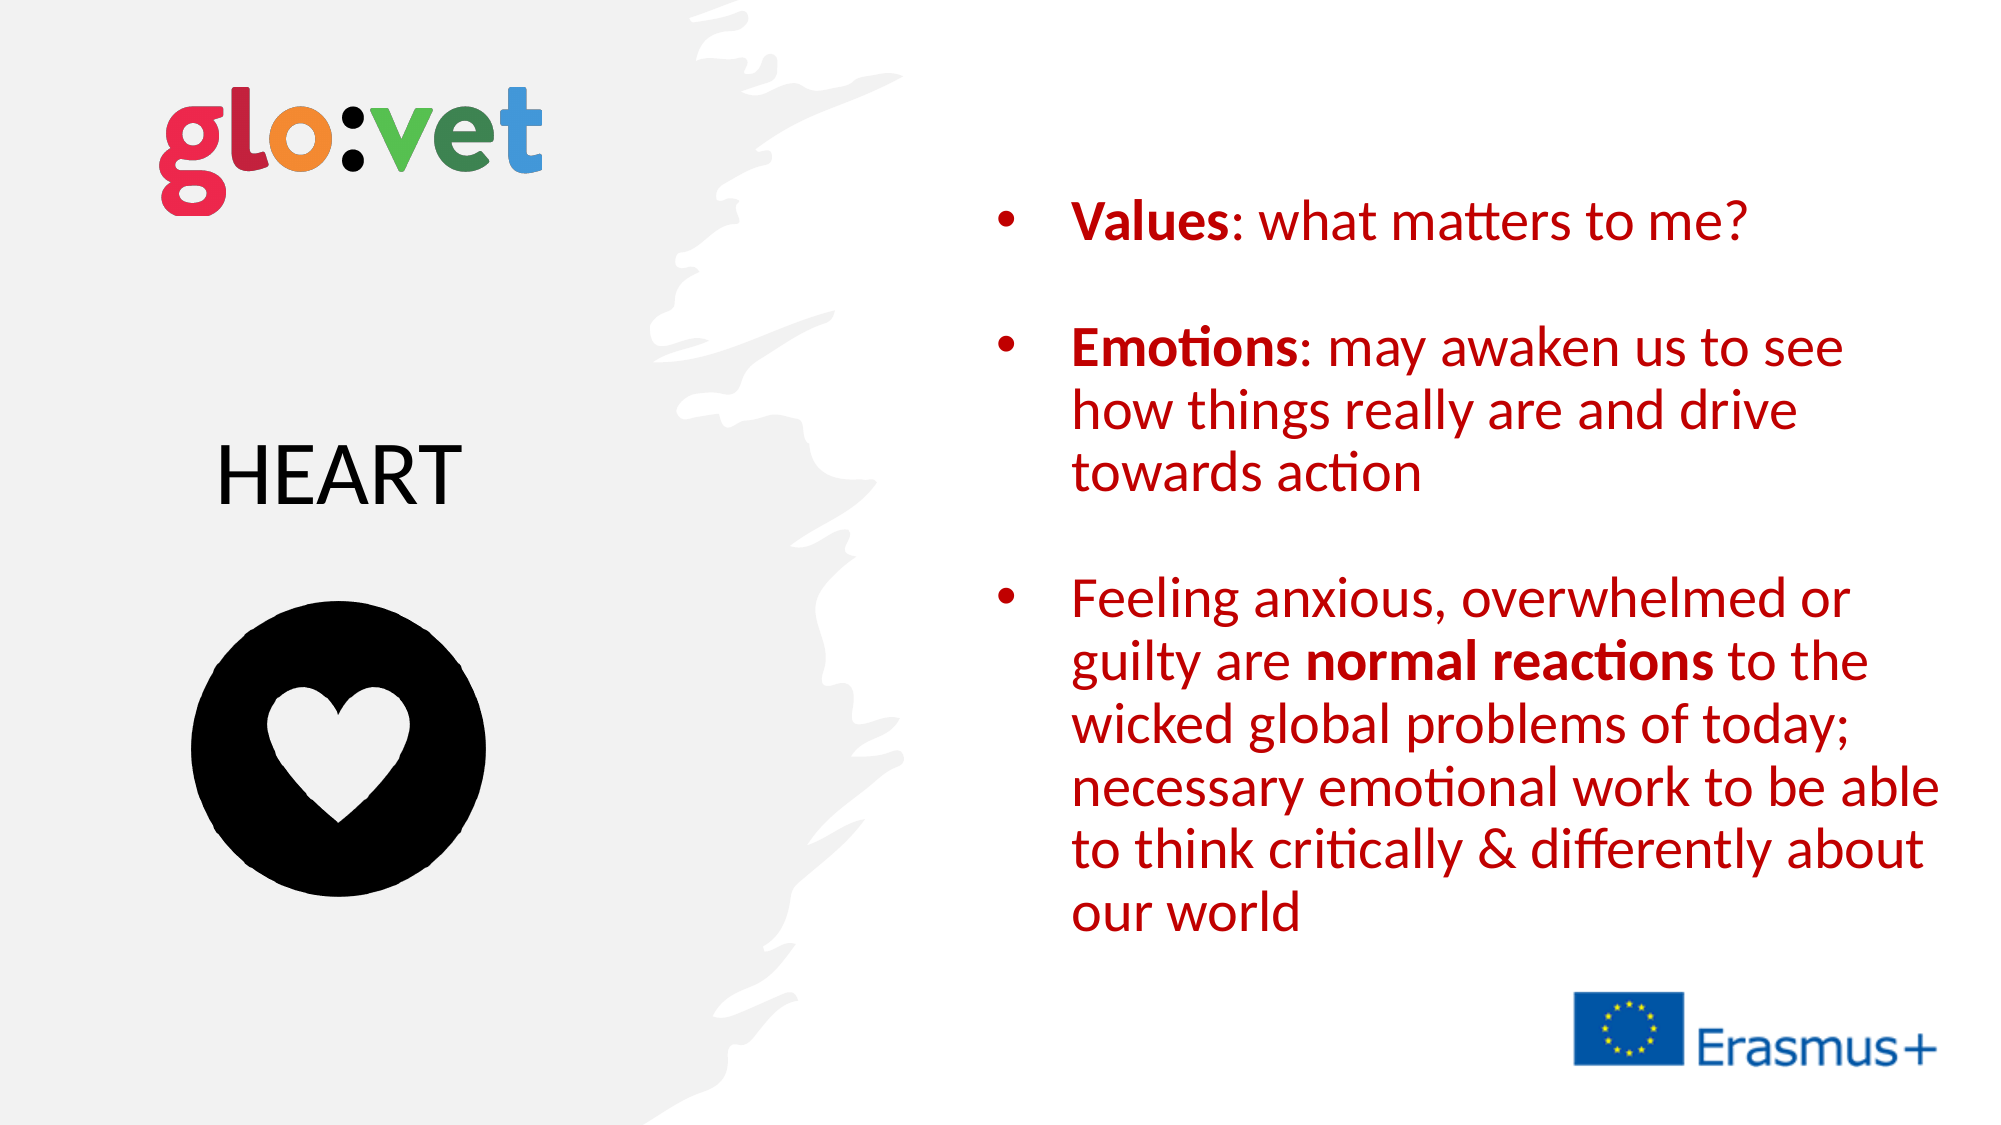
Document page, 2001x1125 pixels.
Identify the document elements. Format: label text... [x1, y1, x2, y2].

picture [159, 87, 542, 216]
list Values: what matters to me? Emotions: may awaken us to see how things really are and drive towards action Feeling anxious, overwhelmed or guilty are normal reactions to the wicked global problems of today; necessary emotional work to be able to think critically & differently about our world [981, 112, 1972, 1004]
picture [151, 562, 524, 935]
title HEART [8, 133, 671, 1025]
text_box [645, 0, 2000, 1125]
text_box [0, 0, 904, 1125]
picture [1553, 970, 1957, 1088]
